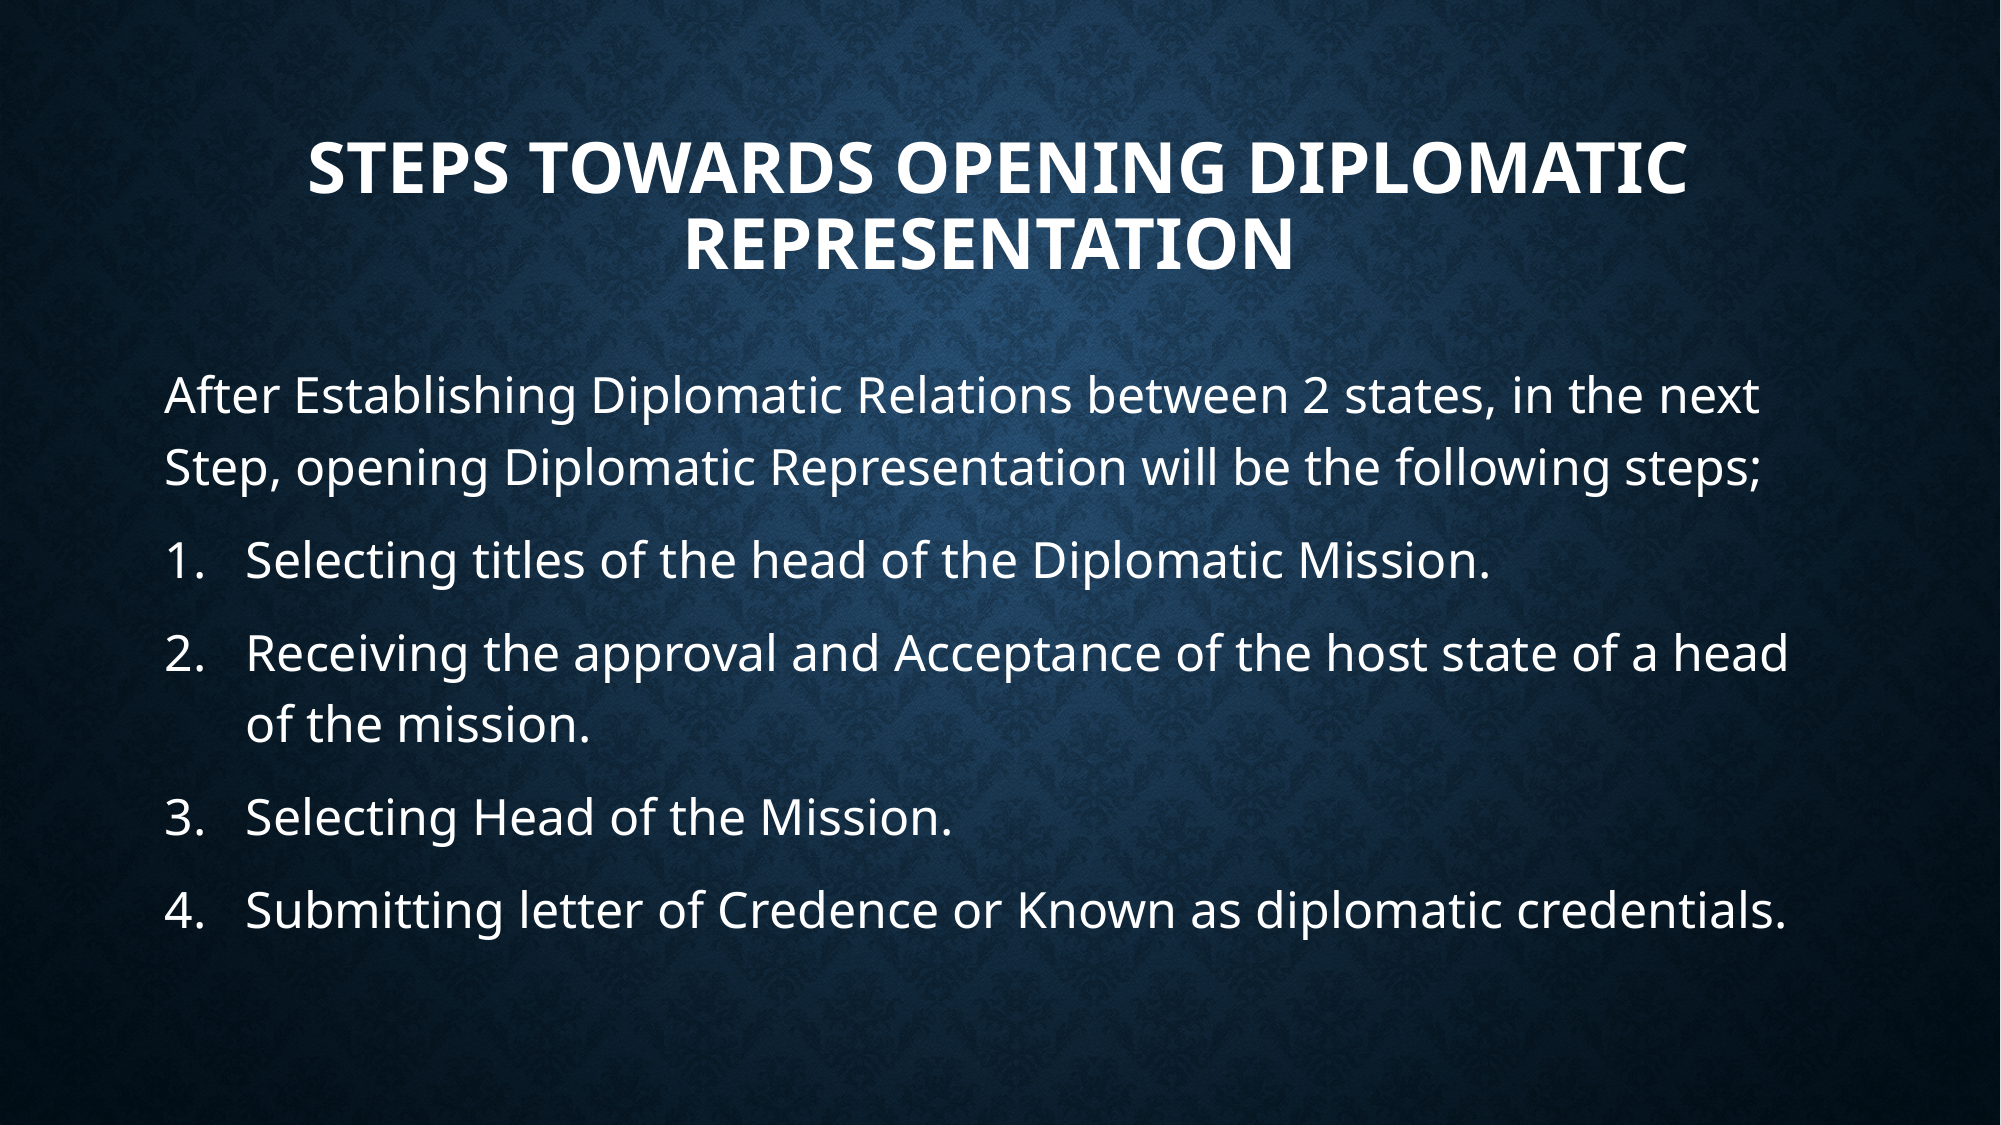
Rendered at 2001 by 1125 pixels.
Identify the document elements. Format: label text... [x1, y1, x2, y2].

list After Establishing Diplomatic Relations between 2 states, in the next Step, opening Diplomatic Representation will be the following steps; Selecting titles of the head of the Diplomatic Mission. Receiving the approval and Acceptance of the host state of a head of the mission. Selecting Head of the Mission. Submitting letter of Credence or Known as diplomatic credentials. [149, 343, 1849, 950]
title Steps towards Opening Diplomatic Representation [149, 99, 1849, 318]
